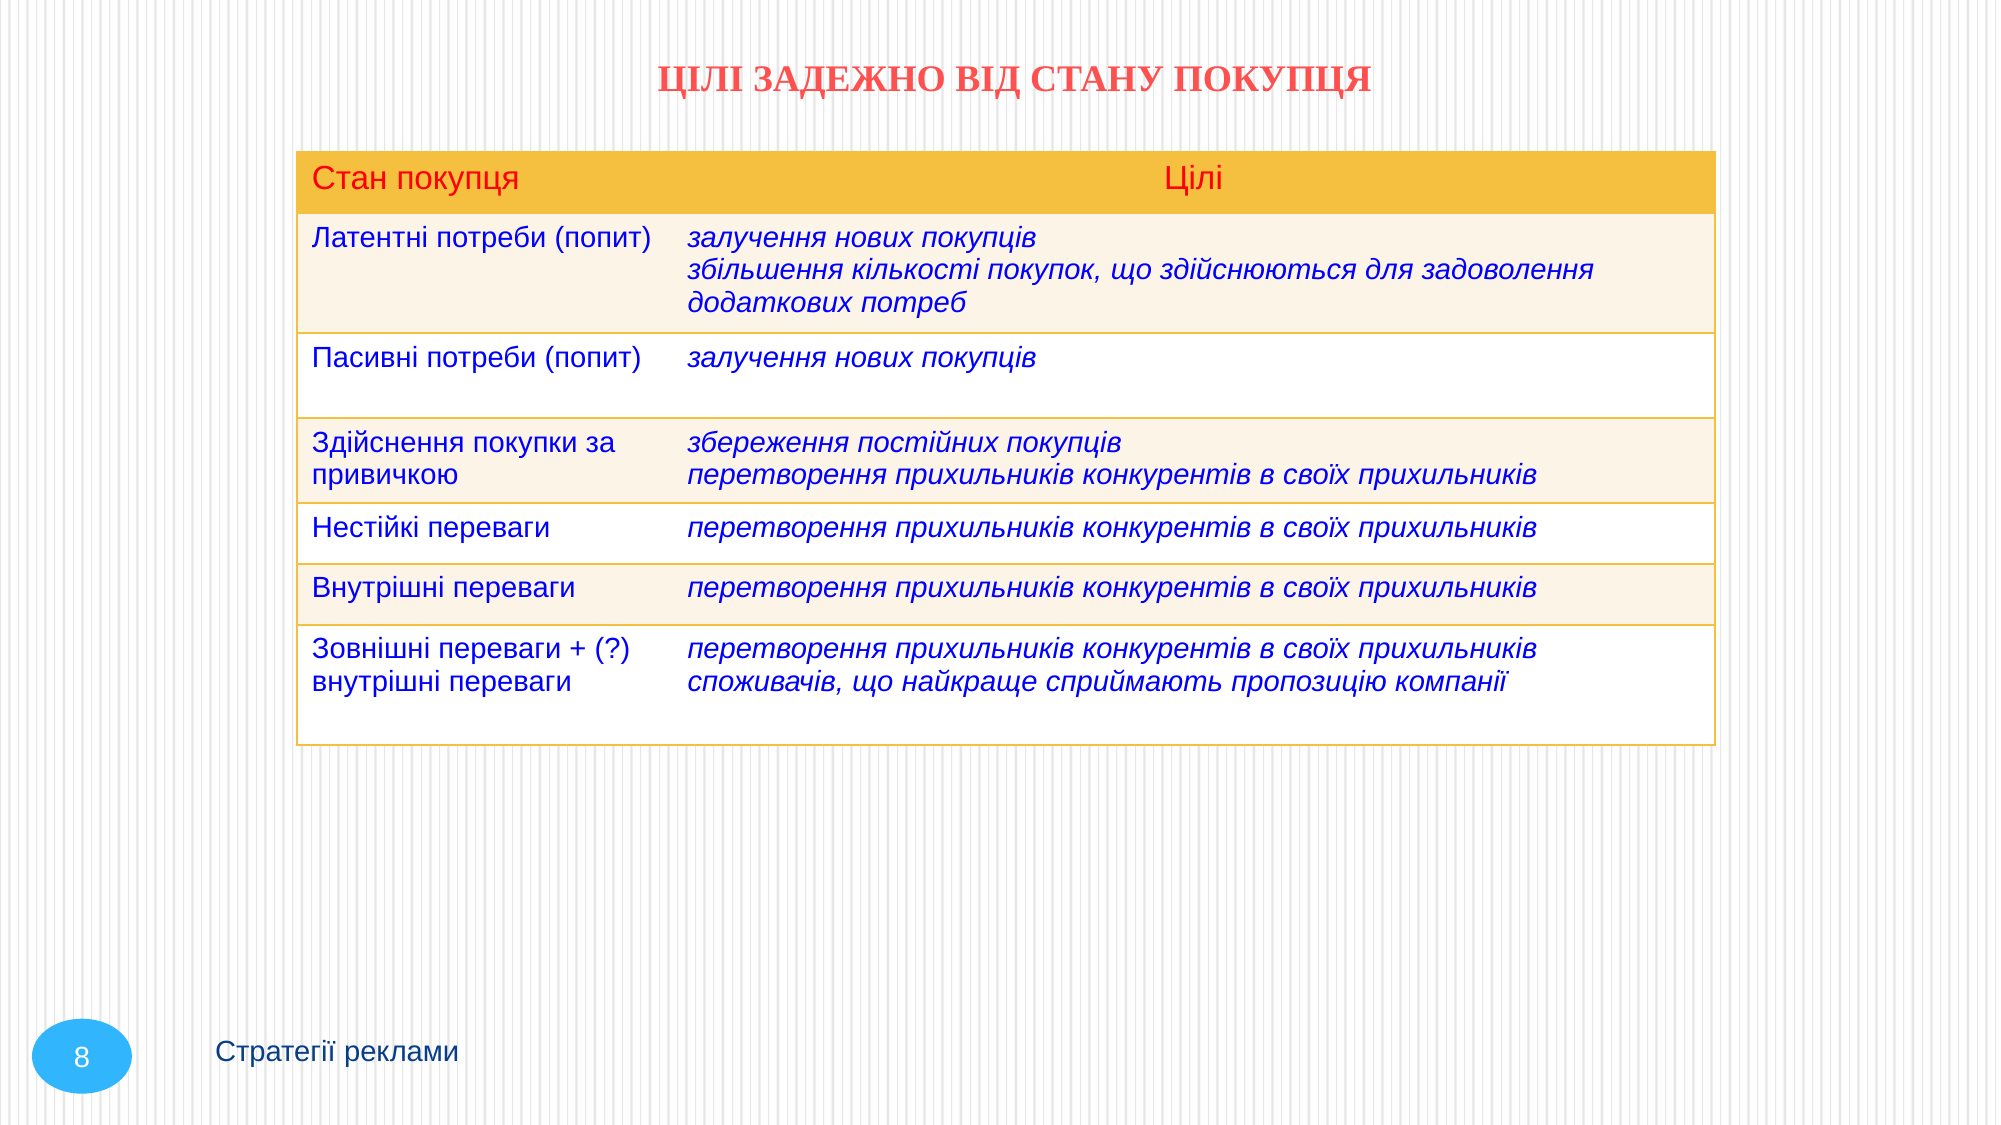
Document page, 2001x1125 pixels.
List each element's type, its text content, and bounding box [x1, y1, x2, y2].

table_header Цілі [673, 153, 1714, 212]
table_cell Здійснення покупки за привичкою [298, 419, 673, 502]
table_cell перетворення прихильників конкурентів в своїх прихильників [673, 565, 1714, 624]
table_cell Нестійкі переваги [298, 504, 673, 563]
footer Стратегії реклами [200, 1012, 1067, 1088]
table_cell Зовнішні переваги + (?) внутрішні переваги [298, 626, 673, 744]
table_cell перетворення прихильників конкурентів в своїх прихильників [673, 504, 1714, 563]
table_cell залучення нових покупців [673, 334, 1714, 417]
table_header Стан покупця [298, 153, 673, 212]
table_cell залучення нових покупців збільшення кількості покупок, що здійснюються для задоволення додаткових потреб [673, 214, 1714, 332]
text_box ЦІЛІ ЗАДЕЖНО ВІД СТАНУ ПОКУПЦЯ [542, 46, 1487, 107]
table_cell Пасивні потреби (попит) [298, 334, 673, 417]
table_cell збереження постійних покупців перетворення прихильників конкурентів в своїх прихильників [673, 419, 1714, 502]
table_cell перетворення прихильників конкурентів в своїх прихильників споживачів, що найкраще сприймають пропозицію компанії [673, 626, 1714, 744]
table_cell Внутрішні переваги [298, 565, 673, 624]
table_cell Латентні потреби (попит) [298, 214, 673, 332]
slide_number 8 [31, 1018, 132, 1094]
